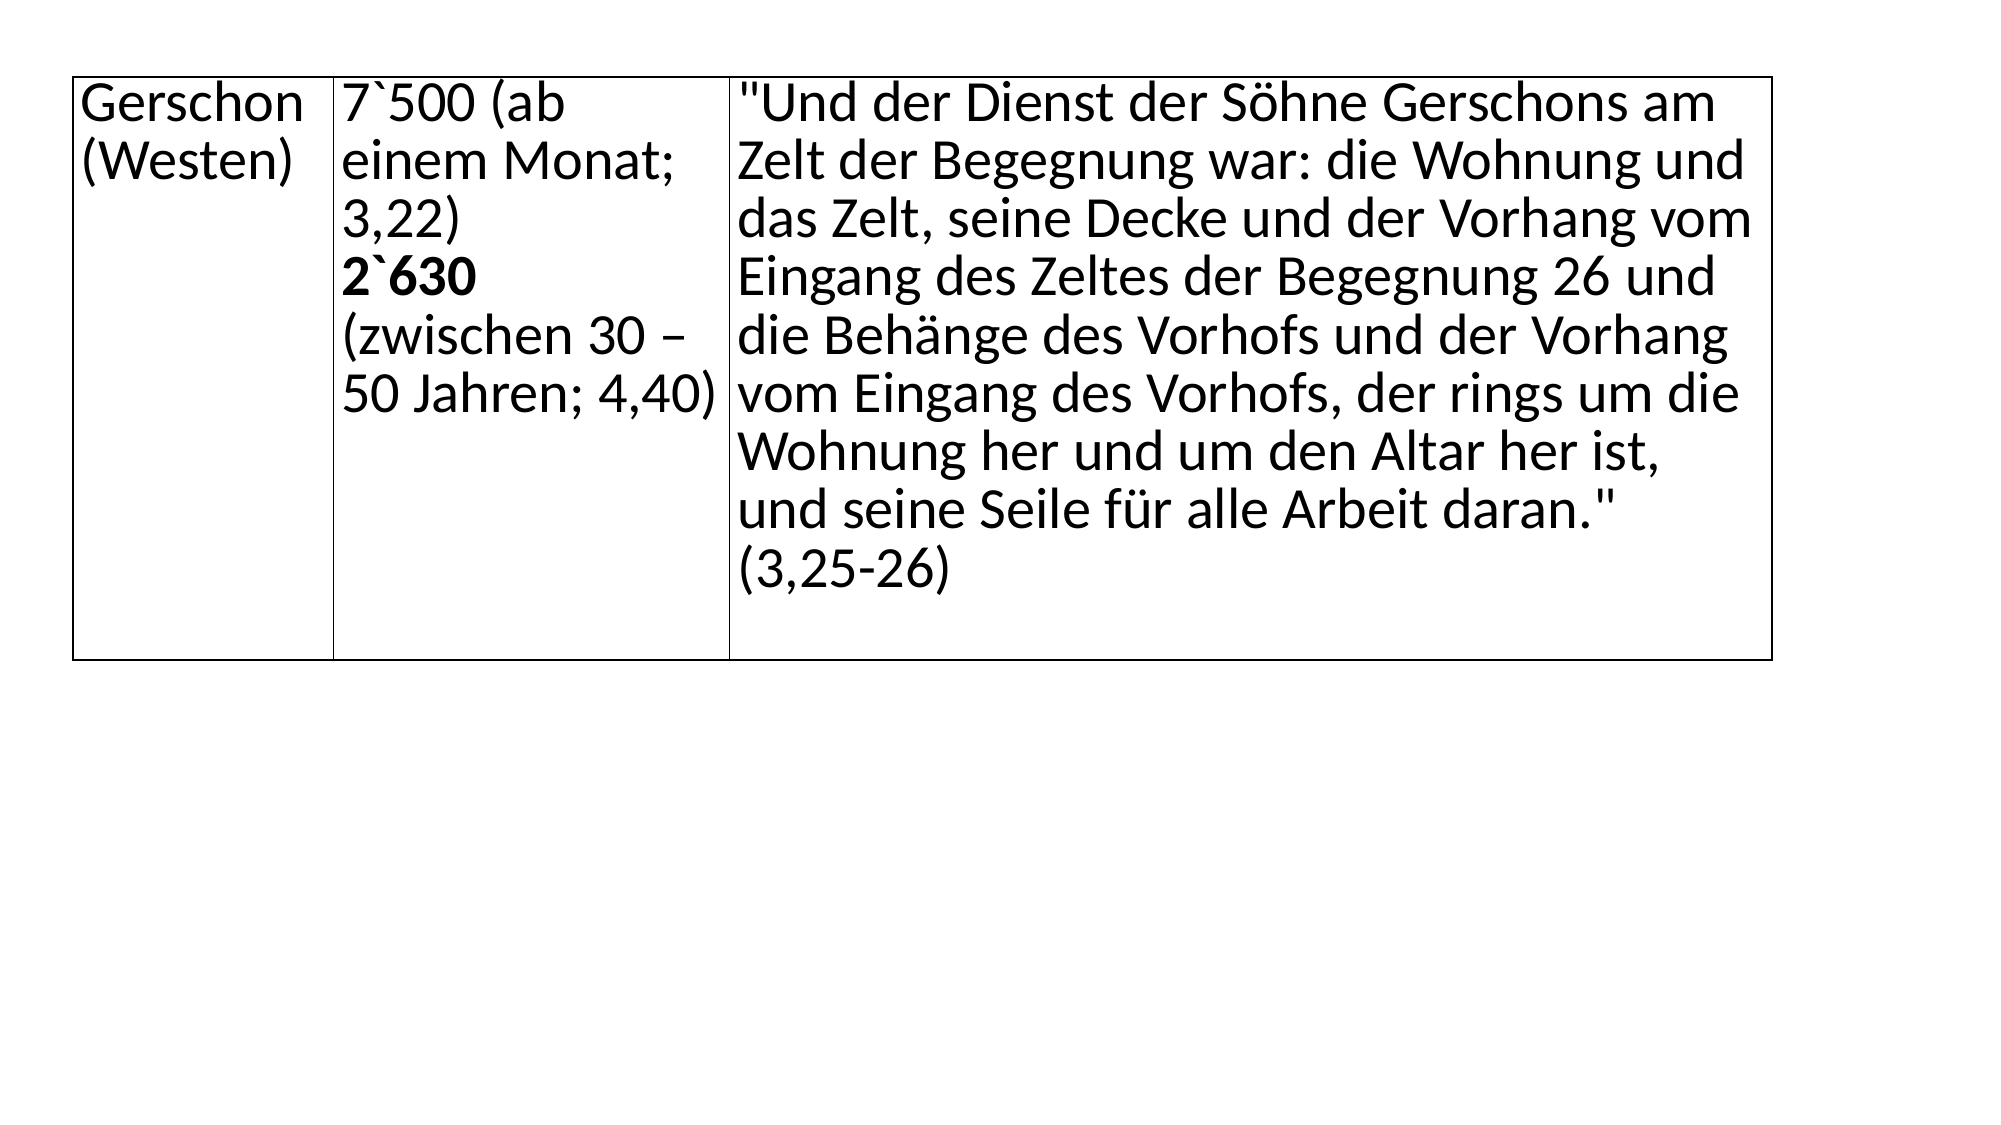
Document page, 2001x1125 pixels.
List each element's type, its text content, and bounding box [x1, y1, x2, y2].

table_header Gerschon (Westen) [74, 78, 333, 659]
table_header "Und der Dienst der Söhne Gerschons am Zelt der Begegnung war: die Wohnung und das Zelt, seine Decke und der Vorhang vom Eingang des Zeltes der Begegnung 26 und die Behänge des Vorhofs und der Vorhang vom Eingang des Vorhofs, der rings um die Wohnung her und um den Altar her ist, und seine Seile für alle Arbeit daran." (3,25-26) [730, 78, 1771, 659]
table_header 7`500 (ab einem Monat; 3,22) 2`630 (zwischen 30 – 50 Jahren; 4,40) [334, 78, 729, 659]
